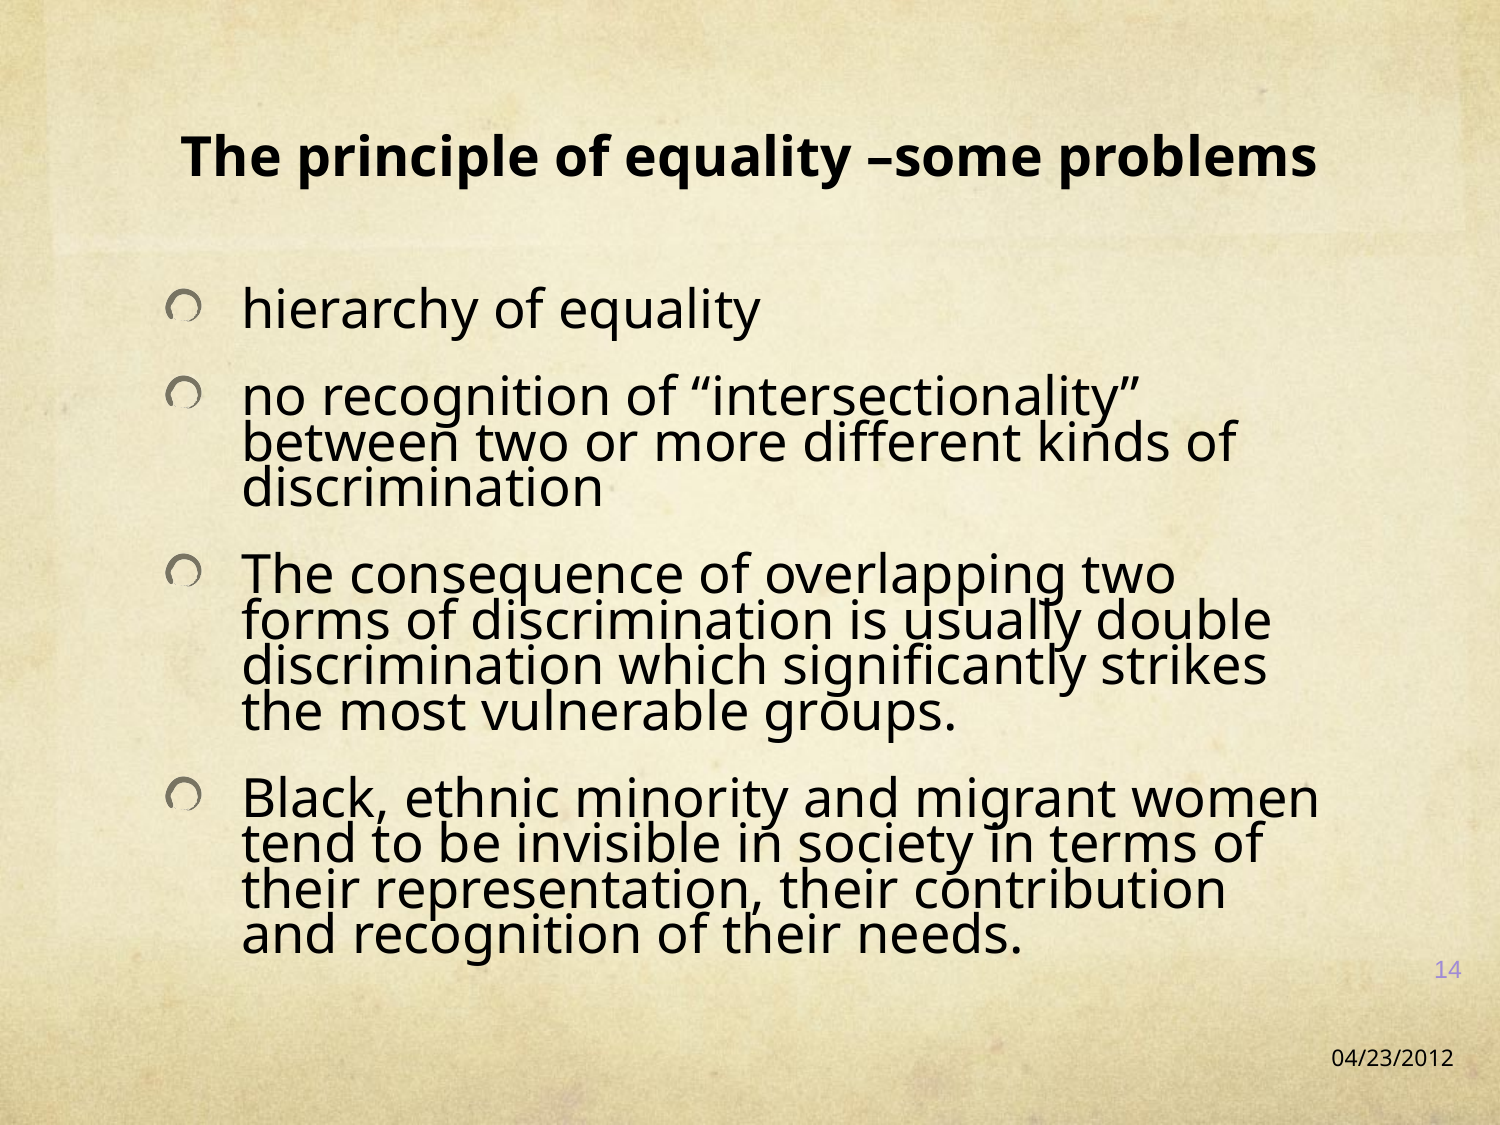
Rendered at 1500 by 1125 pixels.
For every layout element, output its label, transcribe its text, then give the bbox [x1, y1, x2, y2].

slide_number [1257, 1035, 1470, 1080]
slide_number 14 [1233, 898, 1478, 1039]
title The principle of equality –some problems [149, 82, 1350, 226]
list hierarchy of equality no recognition of “intersectionality” between two or more different kinds of discrimination The consequence of overlapping two forms of discrimination is usually double discrimination which significantly strikes the most vulnerable groups. Black, ethnic minority and migrant women tend to be invisible in society in terms of their representation, their contribution and recognition of their needs. [149, 284, 1350, 951]
picture [0, 0, 1500, 1125]
